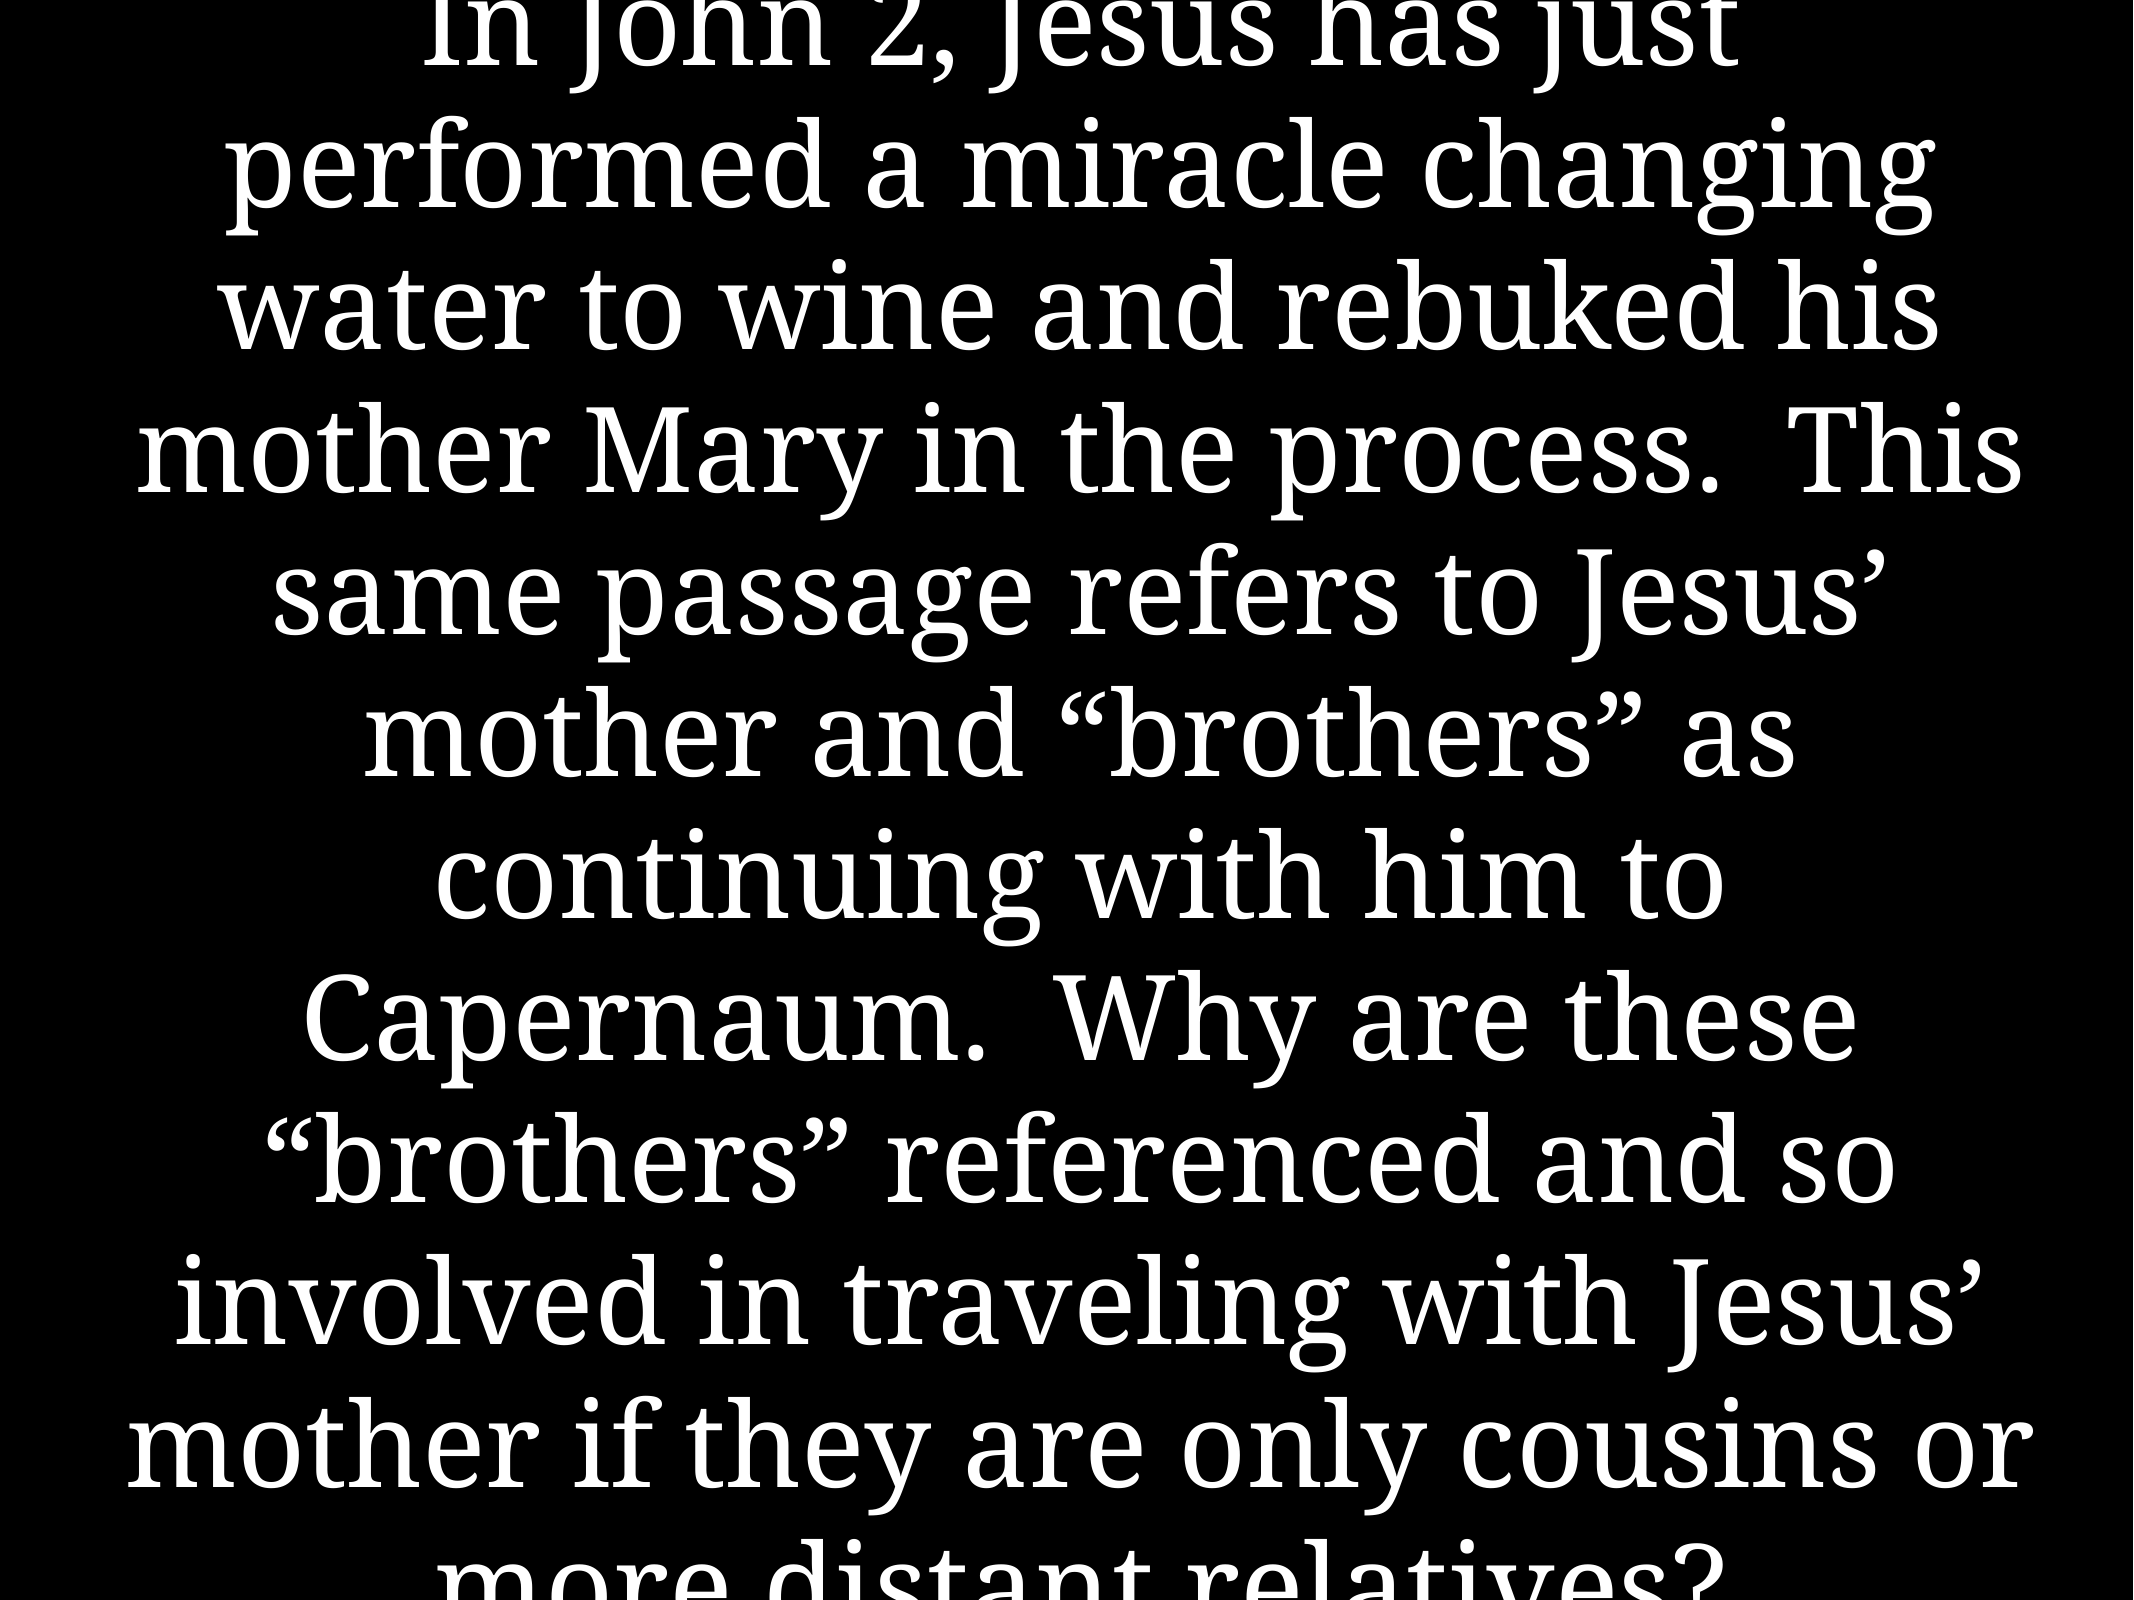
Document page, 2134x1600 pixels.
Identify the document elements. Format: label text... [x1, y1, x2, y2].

title In John 2, Jesus has just performed a miracle changing water to wine and rebuked his mother Mary in the process. This same passage refers to Jesus’ mother and “brothers” as continuing with him to Capernaum. Why are these “brothers” referenced and so involved in traveling with Jesus’ mother if they are only cousins or more distant relatives? [109, 110, 2054, 1490]
